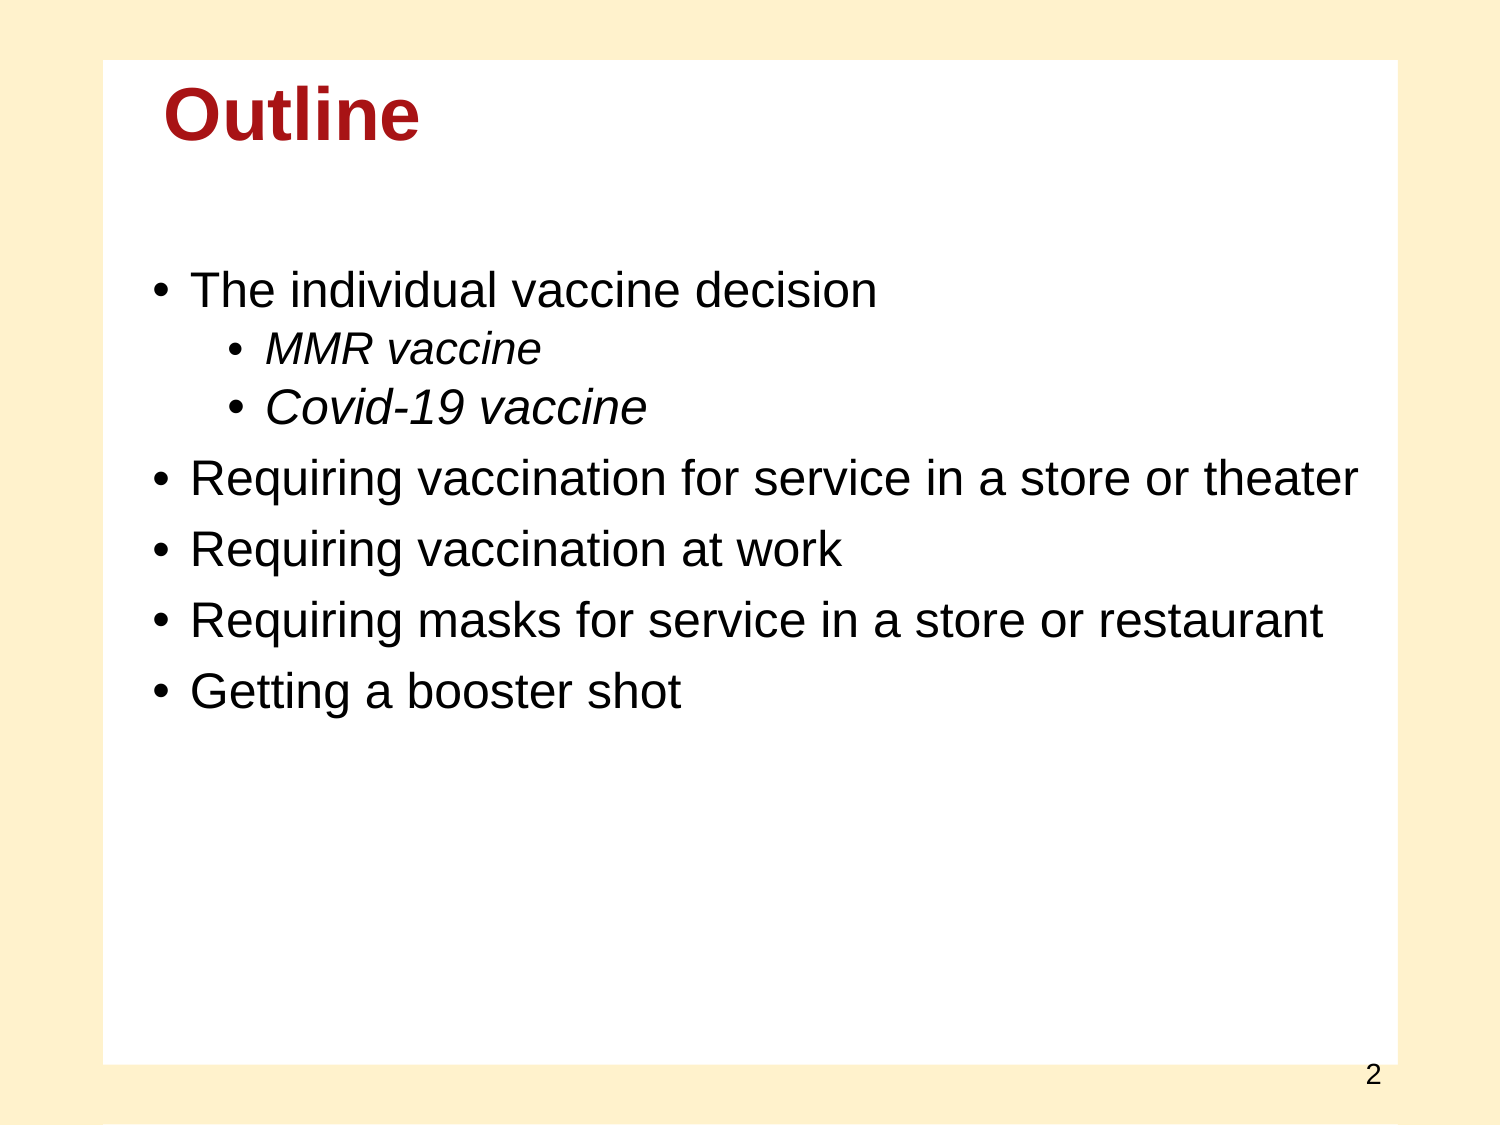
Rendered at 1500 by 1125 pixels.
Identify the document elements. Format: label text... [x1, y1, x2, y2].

slide_number 2 [1059, 1042, 1397, 1103]
list The individual vaccine decision MMR vaccine Covid-19 vaccine Requiring vaccination for service in a store or theater Requiring vaccination at work Requiring masks for service in a store or restaurant Getting a booster shot [137, 259, 1488, 1125]
text_box Outline [149, 0, 1500, 163]
